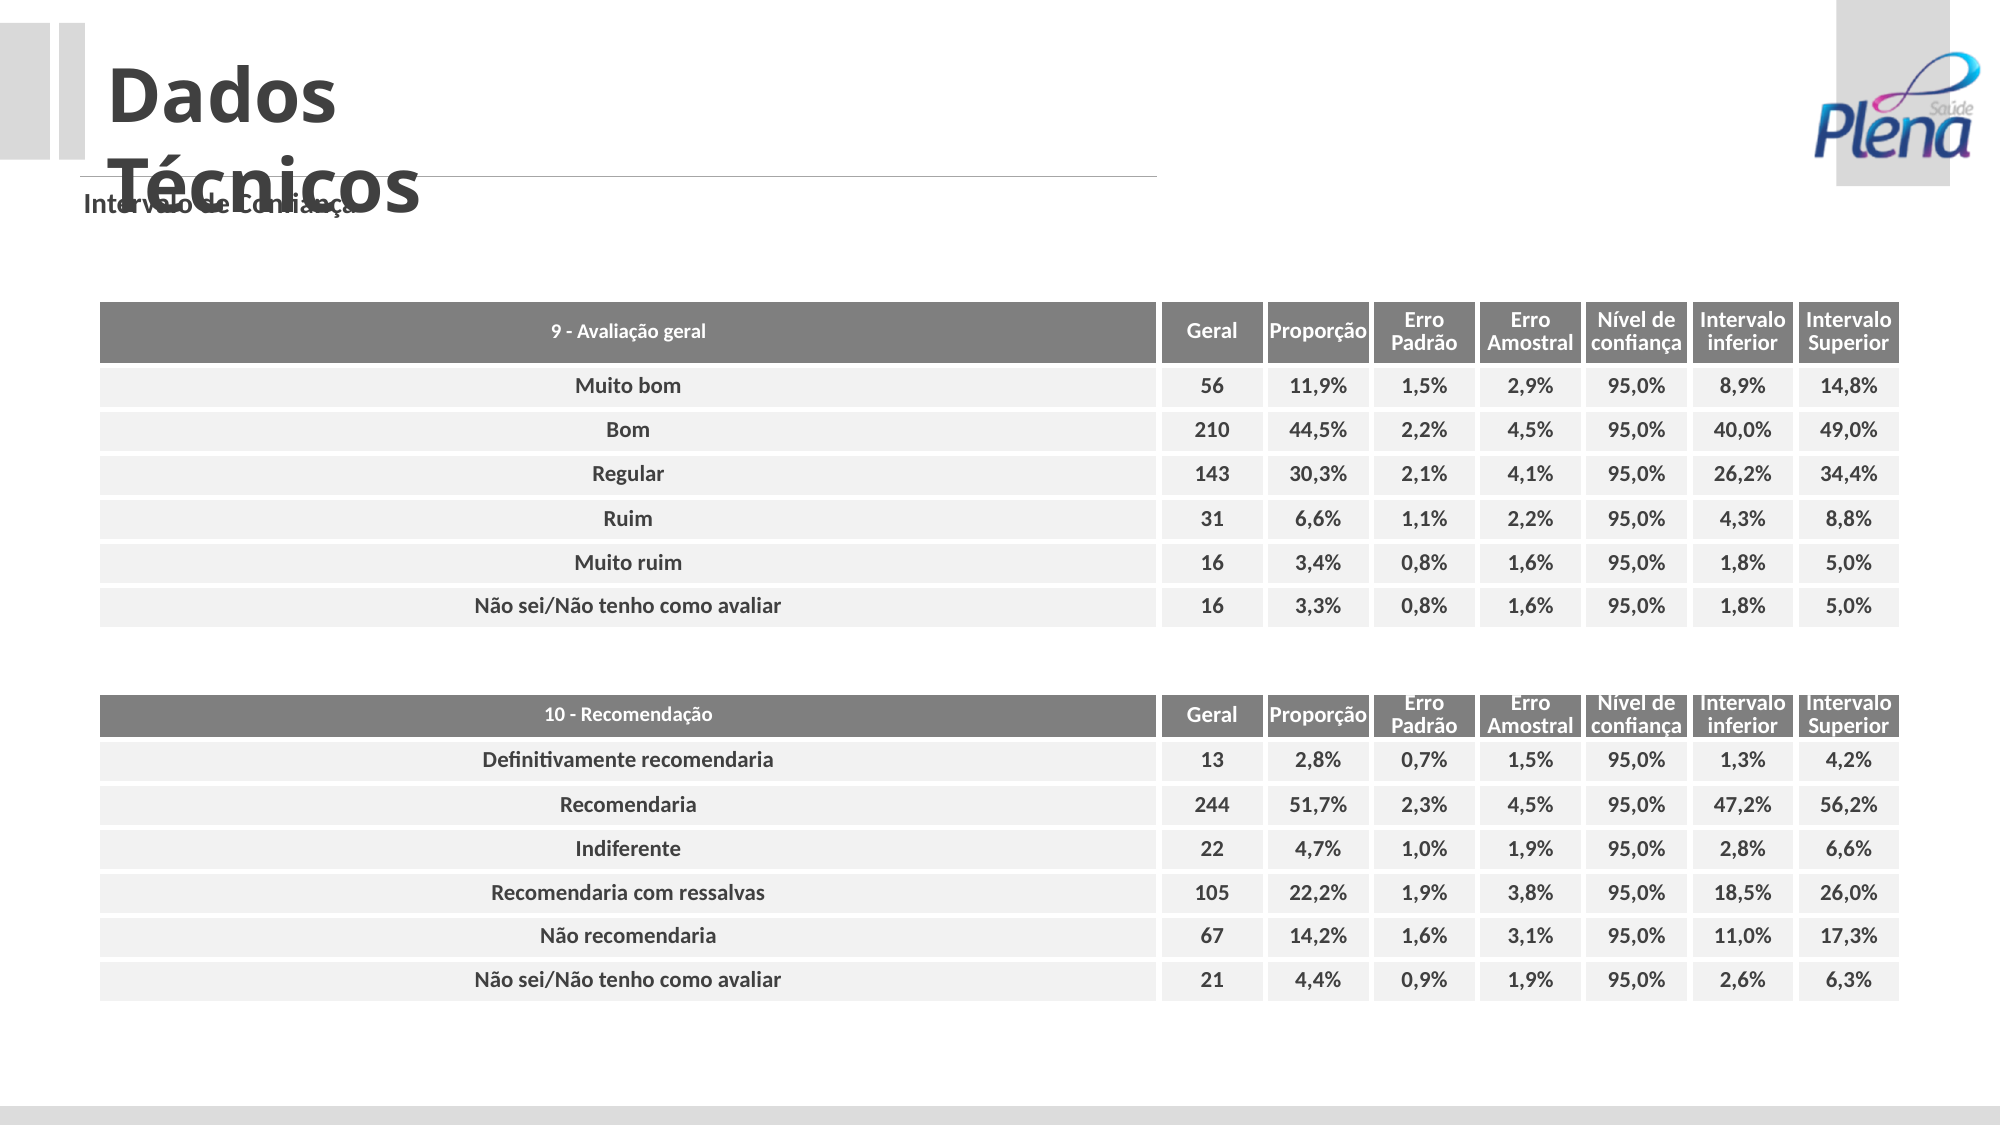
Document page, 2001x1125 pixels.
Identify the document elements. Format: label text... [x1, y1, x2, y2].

table_cell 244 [1162, 786, 1263, 825]
table_cell 6,3% [1799, 962, 1899, 1001]
table_cell 0,8% [1374, 544, 1475, 583]
table_cell 2,8% [1268, 742, 1369, 781]
table_header 10 - Recomendação [100, 695, 1156, 737]
table_cell 95,0% [1586, 830, 1687, 869]
table_cell Regular [100, 456, 1156, 495]
table_header Geral [1162, 695, 1263, 737]
table_header Intervalo inferior [1693, 695, 1793, 737]
table_cell 0,7% [1374, 742, 1475, 781]
table_cell Recomendaria com ressalvas [100, 874, 1156, 913]
table_cell Definitivamente recomendaria [100, 742, 1156, 781]
picture [1813, 49, 1984, 162]
table_cell 95,0% [1586, 412, 1687, 451]
table_cell 1,9% [1374, 874, 1475, 913]
table_cell 2,3% [1374, 786, 1475, 825]
table_cell 51,7% [1268, 786, 1369, 825]
table_header Erro Amostral [1480, 302, 1581, 363]
table_header Erro Padrão [1374, 695, 1475, 737]
table_cell 3,4% [1268, 544, 1369, 583]
table_cell 3,8% [1480, 874, 1581, 913]
table_cell 1,1% [1374, 500, 1475, 539]
table_cell Indiferente [100, 830, 1156, 869]
table_cell Muito ruim [100, 544, 1156, 583]
table_cell 3,3% [1268, 588, 1369, 627]
table_cell 21 [1162, 962, 1263, 1001]
table_cell 26,2% [1693, 456, 1793, 495]
table_cell 44,5% [1268, 412, 1369, 451]
table_cell 49,0% [1799, 412, 1899, 451]
table_cell 1,6% [1374, 918, 1475, 957]
table_cell 4,2% [1799, 742, 1899, 781]
table_cell 47,2% [1693, 786, 1793, 825]
table_cell 1,9% [1480, 962, 1581, 1001]
table_cell 1,9% [1480, 830, 1581, 869]
text_box Dados Técnicos [91, 39, 580, 235]
table_cell 1,0% [1374, 830, 1475, 869]
table_cell 56 [1162, 368, 1263, 407]
table_cell 18,5% [1693, 874, 1793, 913]
table_cell 8,8% [1799, 500, 1899, 539]
table_header Proporção [1268, 695, 1369, 737]
table_cell 30,3% [1268, 456, 1369, 495]
table_cell 1,6% [1480, 544, 1581, 583]
table_cell Não recomendaria [100, 918, 1156, 957]
table_header Intervalo Superior [1799, 302, 1899, 363]
table_cell 14,8% [1799, 368, 1899, 407]
text_box Intervalo de Confiança [69, 176, 91, 227]
table_cell 0,9% [1374, 962, 1475, 1001]
table_cell 4,1% [1480, 456, 1581, 495]
table_cell Não sei/Não tenho como avaliar [100, 962, 1156, 1001]
table_cell Muito bom [100, 368, 1156, 407]
table_cell 6,6% [1268, 500, 1369, 539]
table_cell 4,3% [1693, 500, 1793, 539]
table_cell 95,0% [1586, 500, 1687, 539]
table_header Proporção [1268, 302, 1369, 363]
table_cell 4,4% [1268, 962, 1369, 1001]
table_cell 8,9% [1693, 368, 1793, 407]
table_header 9 - Avaliação geral [100, 302, 1156, 363]
table_cell Bom [100, 412, 1156, 451]
table_cell 34,4% [1799, 456, 1899, 495]
table_cell 1,5% [1480, 742, 1581, 781]
table_cell 40,0% [1693, 412, 1793, 451]
table_cell 2,9% [1480, 368, 1581, 407]
table_header Nível de confiança [1586, 302, 1687, 363]
table_cell Recomendaria [100, 786, 1156, 825]
table_cell Não sei/Não tenho como avaliar [100, 588, 1156, 627]
table_cell 1,3% [1693, 742, 1793, 781]
table_cell 5,0% [1799, 544, 1899, 583]
table_cell 210 [1162, 412, 1263, 451]
table_cell 6,6% [1799, 830, 1899, 869]
table_cell 56,2% [1799, 786, 1899, 825]
table_header Geral [1162, 302, 1263, 363]
table_cell 95,0% [1586, 456, 1687, 495]
table_cell 1,6% [1480, 588, 1581, 627]
table_cell 16 [1162, 588, 1263, 627]
table_header Intervalo Superior [1799, 695, 1899, 737]
table_cell 14,2% [1268, 918, 1369, 957]
table_cell 0,8% [1374, 588, 1475, 627]
table_cell 2,8% [1693, 830, 1793, 869]
table_cell 22,2% [1268, 874, 1369, 913]
table_cell 2,6% [1693, 962, 1793, 1001]
table_cell 2,2% [1480, 500, 1581, 539]
table_cell 4,5% [1480, 412, 1581, 451]
table_cell 95,0% [1586, 544, 1687, 583]
table_cell 105 [1162, 874, 1263, 913]
table_cell 11,0% [1693, 918, 1793, 957]
table_cell 95,0% [1586, 918, 1687, 957]
table_cell 95,0% [1586, 874, 1687, 913]
table_cell 4,5% [1480, 786, 1581, 825]
table_cell 16 [1162, 544, 1263, 583]
table_cell 2,2% [1374, 412, 1475, 451]
table_header Nível de confiança [1586, 695, 1687, 737]
table_cell 11,9% [1268, 368, 1369, 407]
table_cell 17,3% [1799, 918, 1899, 957]
table_header Intervalo inferior [1693, 302, 1793, 363]
table_cell 5,0% [1799, 588, 1899, 627]
table_cell 95,0% [1586, 588, 1687, 627]
table_cell 95,0% [1586, 786, 1687, 825]
table_cell 13 [1162, 742, 1263, 781]
table_cell 2,1% [1374, 456, 1475, 495]
table_cell 1,8% [1693, 544, 1793, 583]
table_cell 4,7% [1268, 830, 1369, 869]
table_cell 26,0% [1799, 874, 1899, 913]
table_cell 22 [1162, 830, 1263, 869]
table_header Erro Padrão [1374, 302, 1475, 363]
table_cell 67 [1162, 918, 1263, 957]
table_cell 1,5% [1374, 368, 1475, 407]
table_cell 1,8% [1693, 588, 1793, 627]
table_cell 143 [1162, 456, 1263, 495]
table_cell 3,1% [1480, 918, 1581, 957]
table_cell 95,0% [1586, 962, 1687, 1001]
table_cell 95,0% [1586, 742, 1687, 781]
table_header Erro Amostral [1480, 695, 1581, 737]
table_cell 31 [1162, 500, 1263, 539]
table_cell Ruim [100, 500, 1156, 539]
table_cell 95,0% [1586, 368, 1687, 407]
